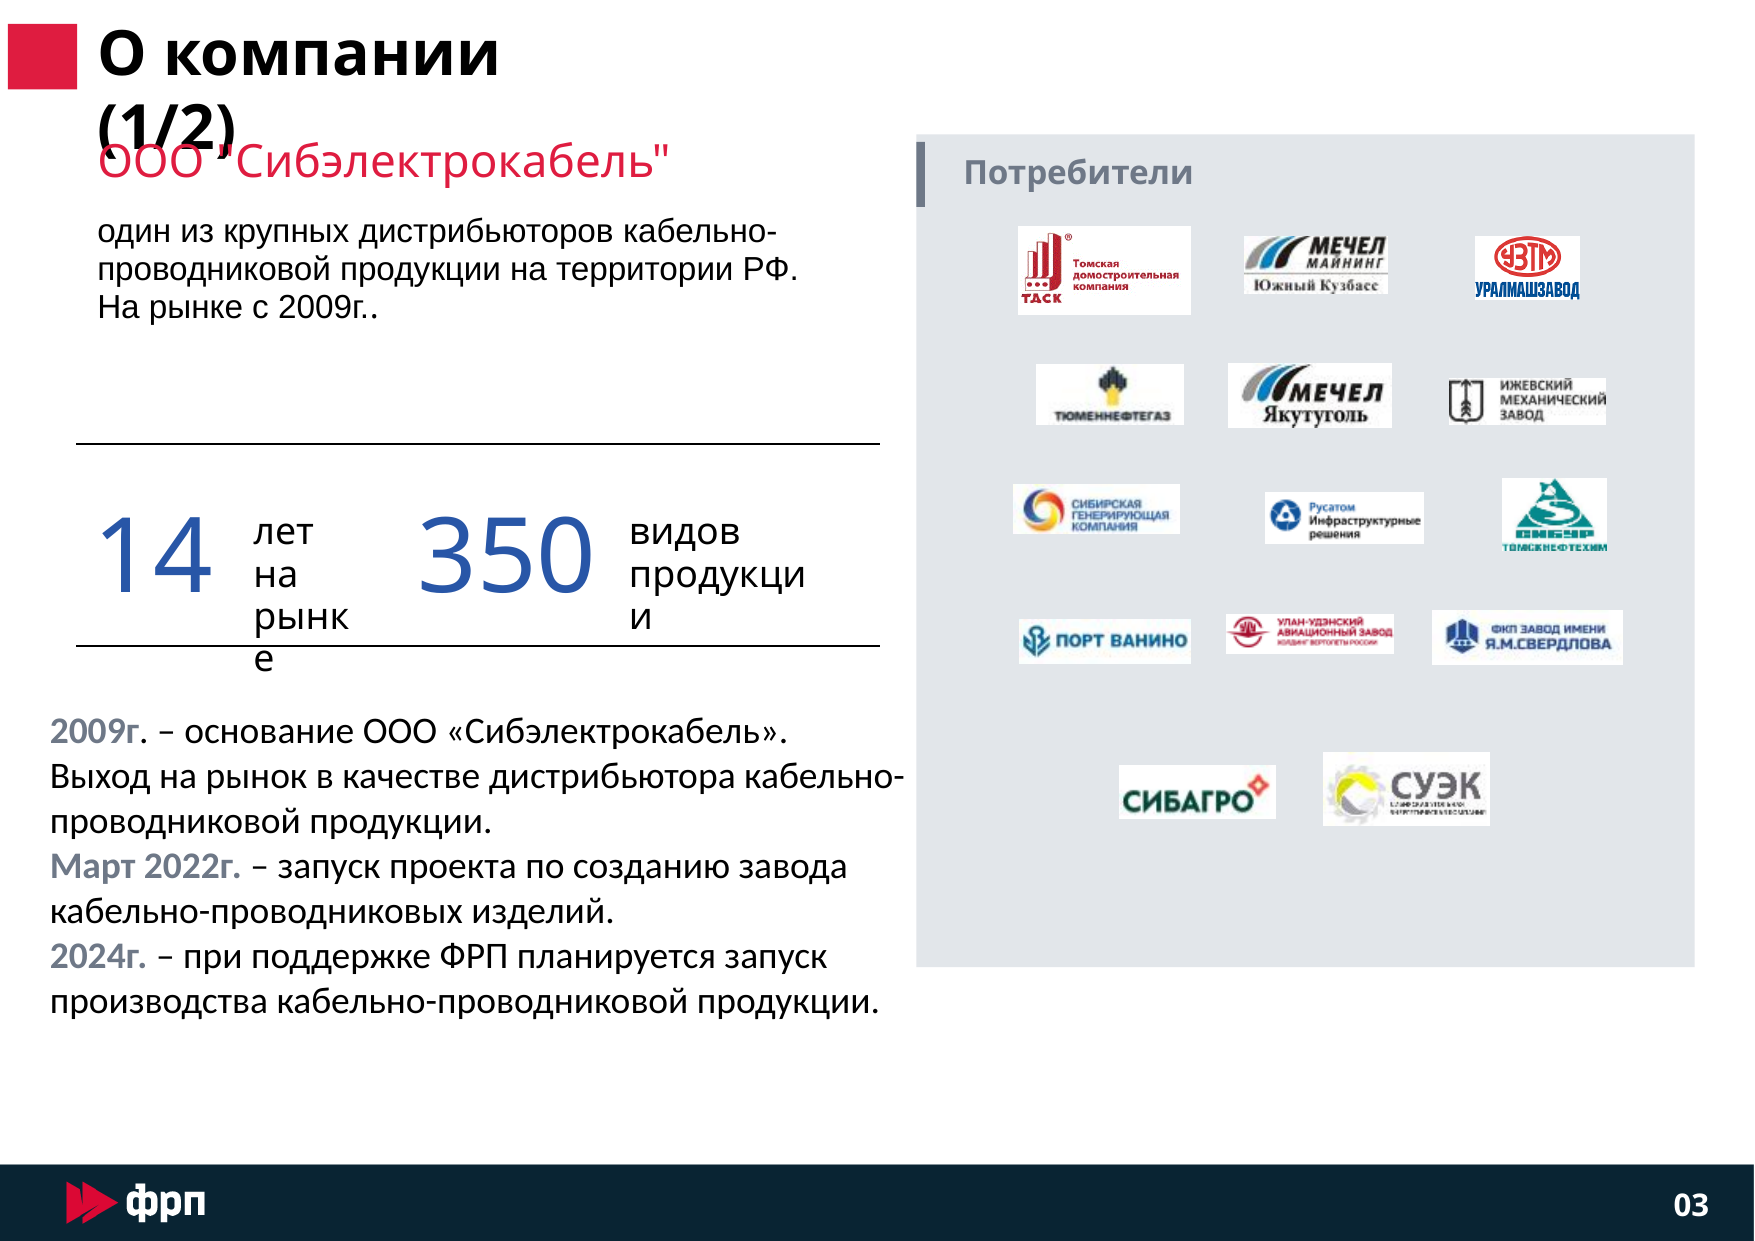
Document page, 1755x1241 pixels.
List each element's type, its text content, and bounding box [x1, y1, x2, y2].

text_box лет на рынке [251, 614, 367, 646]
picture [1013, 484, 1181, 534]
picture [1019, 619, 1192, 664]
text_box лет на рынке [251, 647, 367, 680]
text_box видов продукции [626, 504, 817, 637]
picture [1474, 236, 1581, 300]
picture [1449, 377, 1606, 425]
picture [0, 1164, 1754, 1241]
picture [1502, 478, 1607, 551]
title О компании (1/2) [95, 10, 596, 99]
picture [1432, 610, 1623, 666]
picture [1244, 236, 1388, 294]
picture [1323, 752, 1491, 827]
picture [1226, 614, 1394, 655]
picture [1119, 765, 1276, 819]
text_box 14 350 [37, 486, 696, 614]
picture [1036, 364, 1184, 425]
text_box ООО "Сибэлектрокабель" один из крупных дистрибьюторов кабельно-проводниковой продукции на территории РФ. На рынке с 2009г.. [95, 99, 839, 325]
picture [1228, 363, 1392, 429]
text_box [7, 23, 78, 90]
text_box 2009г. – основание ООО «Сибэлектрокабель». Выход на рынок в качестве дистрибьютора кабельно-проводниковой продукции. Март 2022г. – запуск проекта по созданию завода кабельно-проводниковых изделий. 2024г. – при поддержке ФРП планируется запуск производства кабельно-проводниковой продукции. [49, 704, 924, 1022]
picture [1018, 225, 1192, 316]
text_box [916, 134, 1695, 968]
picture [1265, 491, 1424, 544]
